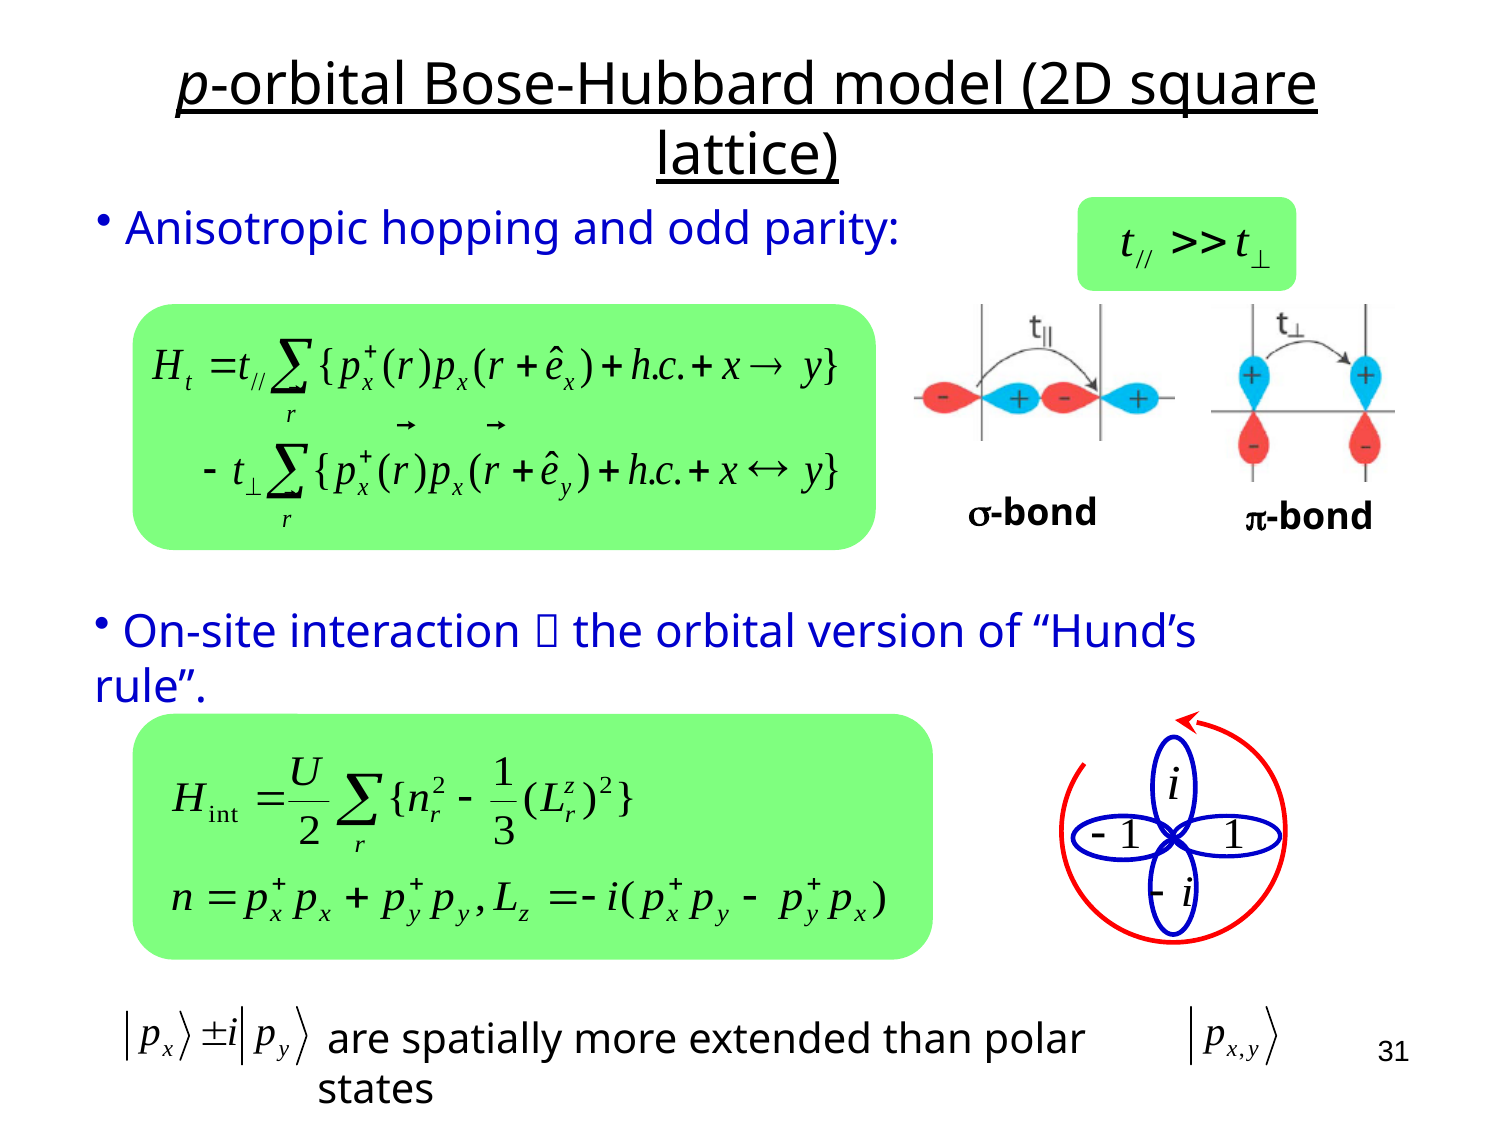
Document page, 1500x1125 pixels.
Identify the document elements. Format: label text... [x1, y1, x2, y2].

text_box [132, 304, 876, 551]
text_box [1061, 719, 1286, 943]
text_box On-site interaction  the orbital version of “Hund’s rule”. [79, 593, 1305, 719]
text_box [913, 303, 1395, 546]
text_box Anisotropic hopping and odd parity: [82, 190, 920, 261]
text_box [1077, 196, 1297, 292]
title p-orbital Bose-Hubbard model (2D square lattice) [76, 72, 1418, 161]
text_box [132, 713, 933, 960]
slide_number 31 [1074, 1024, 1426, 1103]
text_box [144, 329, 845, 538]
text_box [118, 998, 1286, 1074]
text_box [163, 745, 896, 935]
